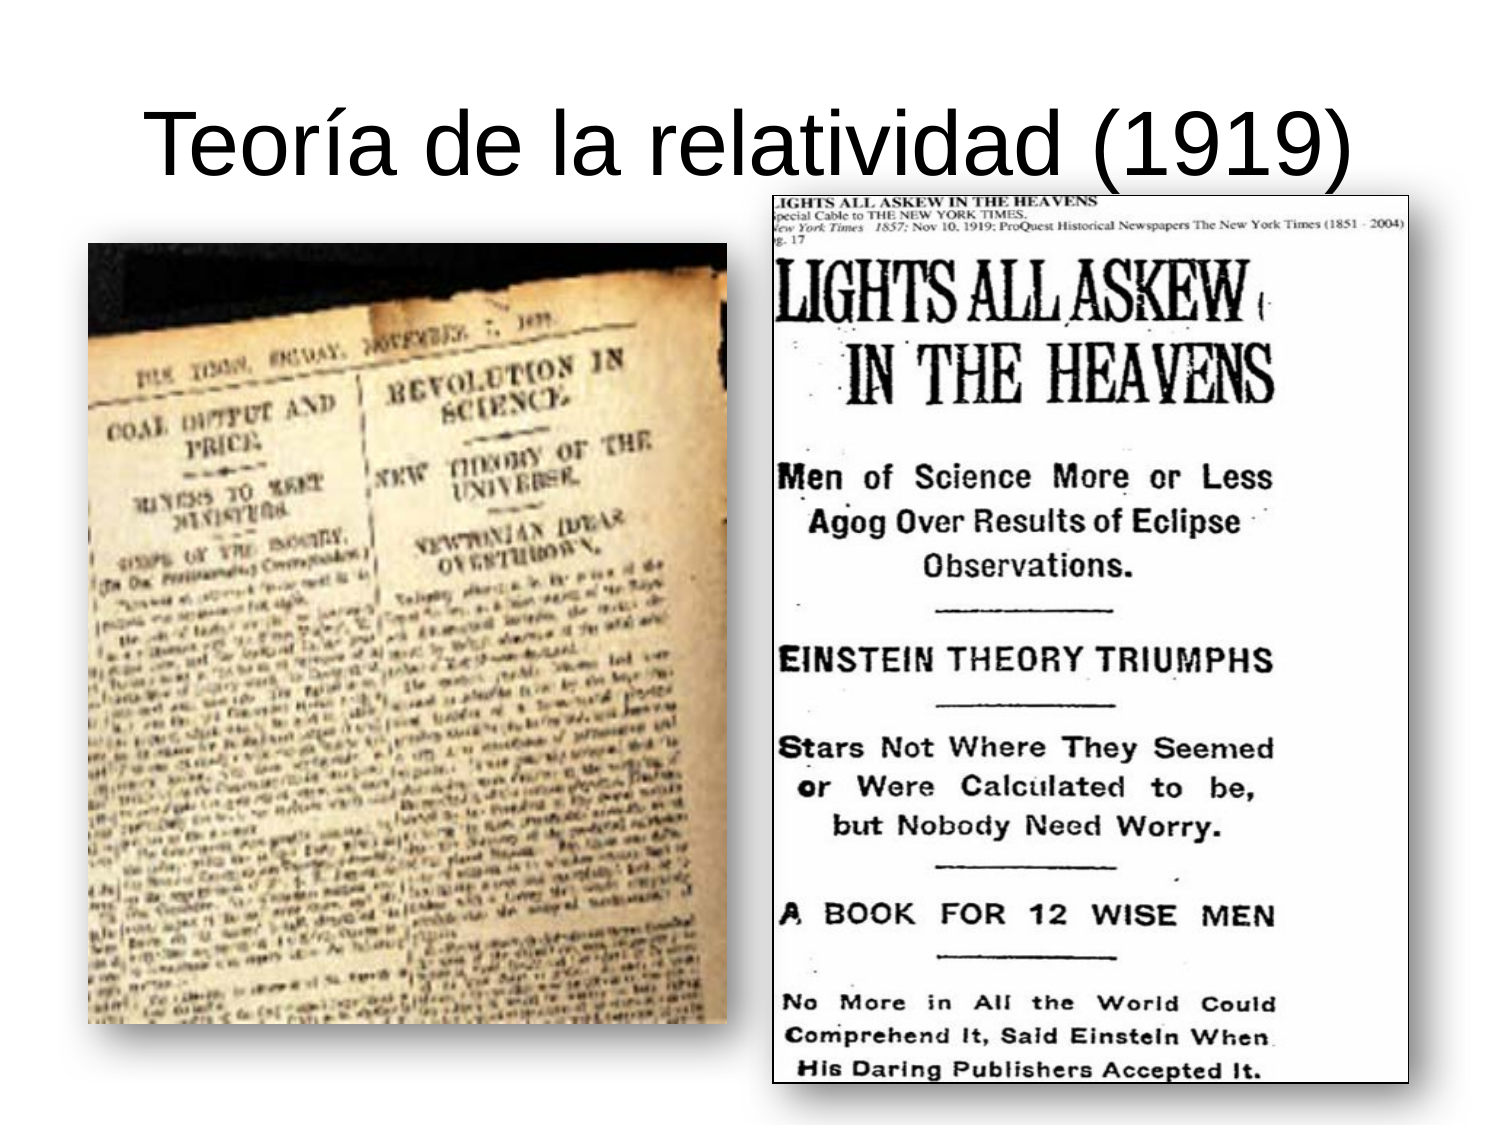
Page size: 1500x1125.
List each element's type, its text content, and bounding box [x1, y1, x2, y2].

title Teoría de la relatividad (1919) [74, 44, 1426, 233]
picture [773, 195, 1408, 1083]
picture [88, 243, 727, 1024]
